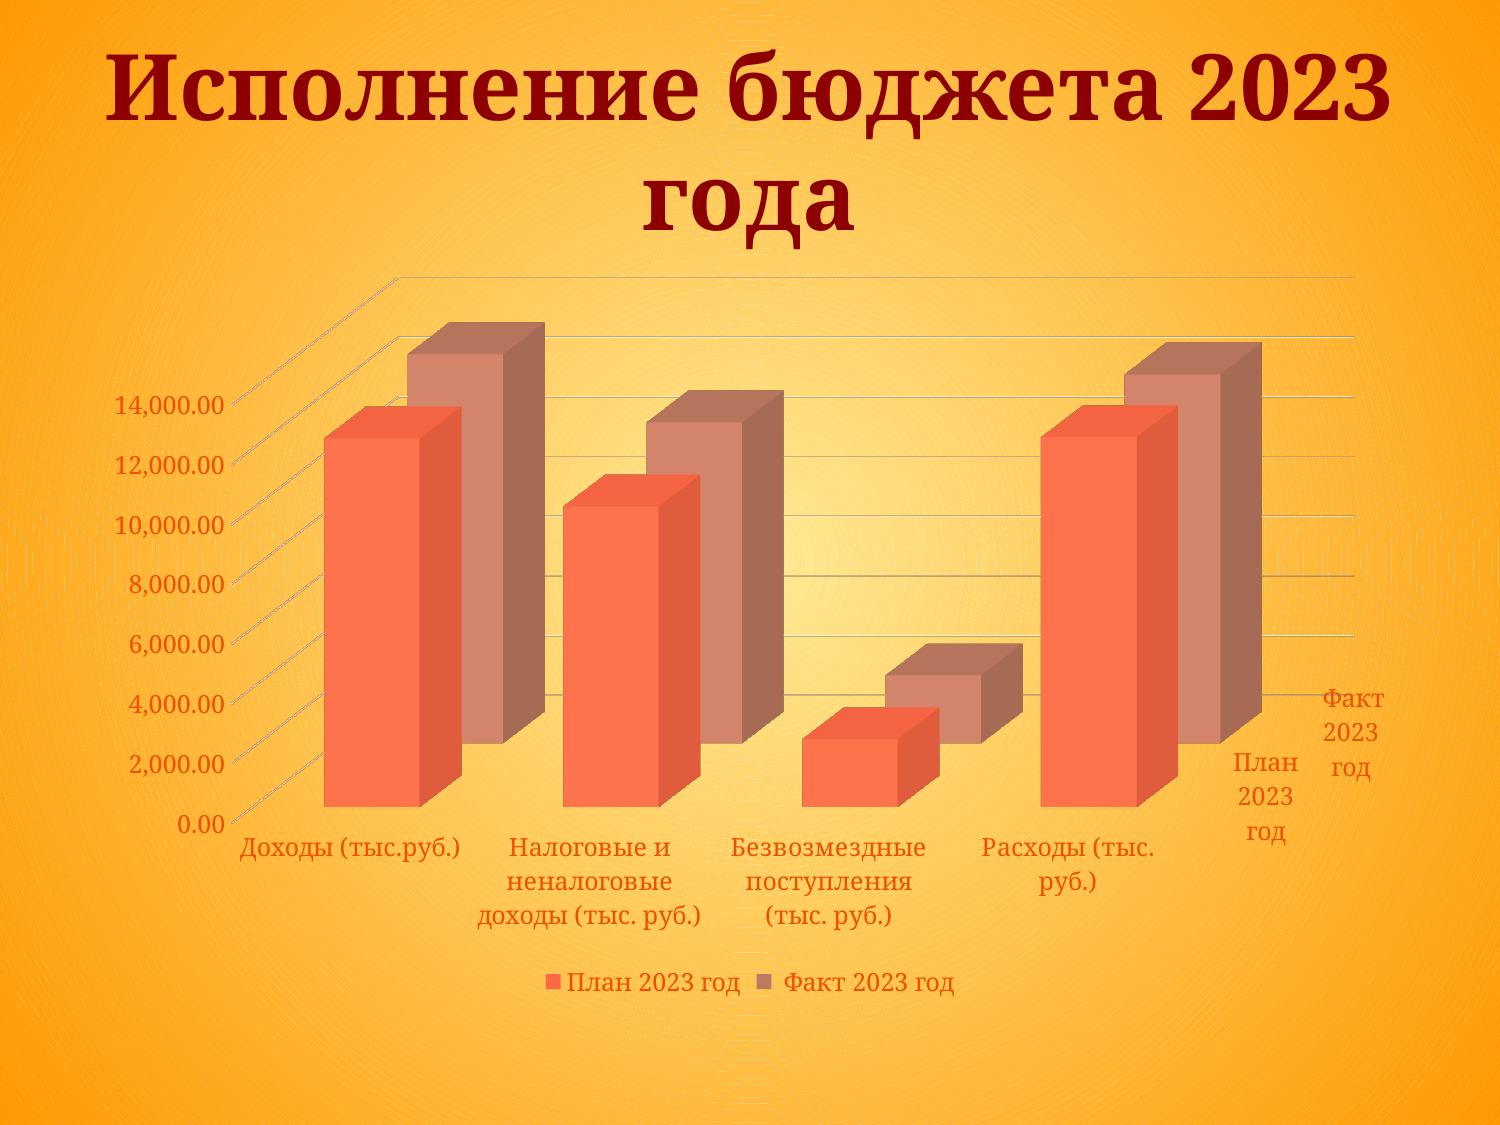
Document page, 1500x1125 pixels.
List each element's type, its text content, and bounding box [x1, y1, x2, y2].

chart [74, 262, 1426, 1006]
title Исполнение бюджета 2023 года [75, 45, 1425, 233]
